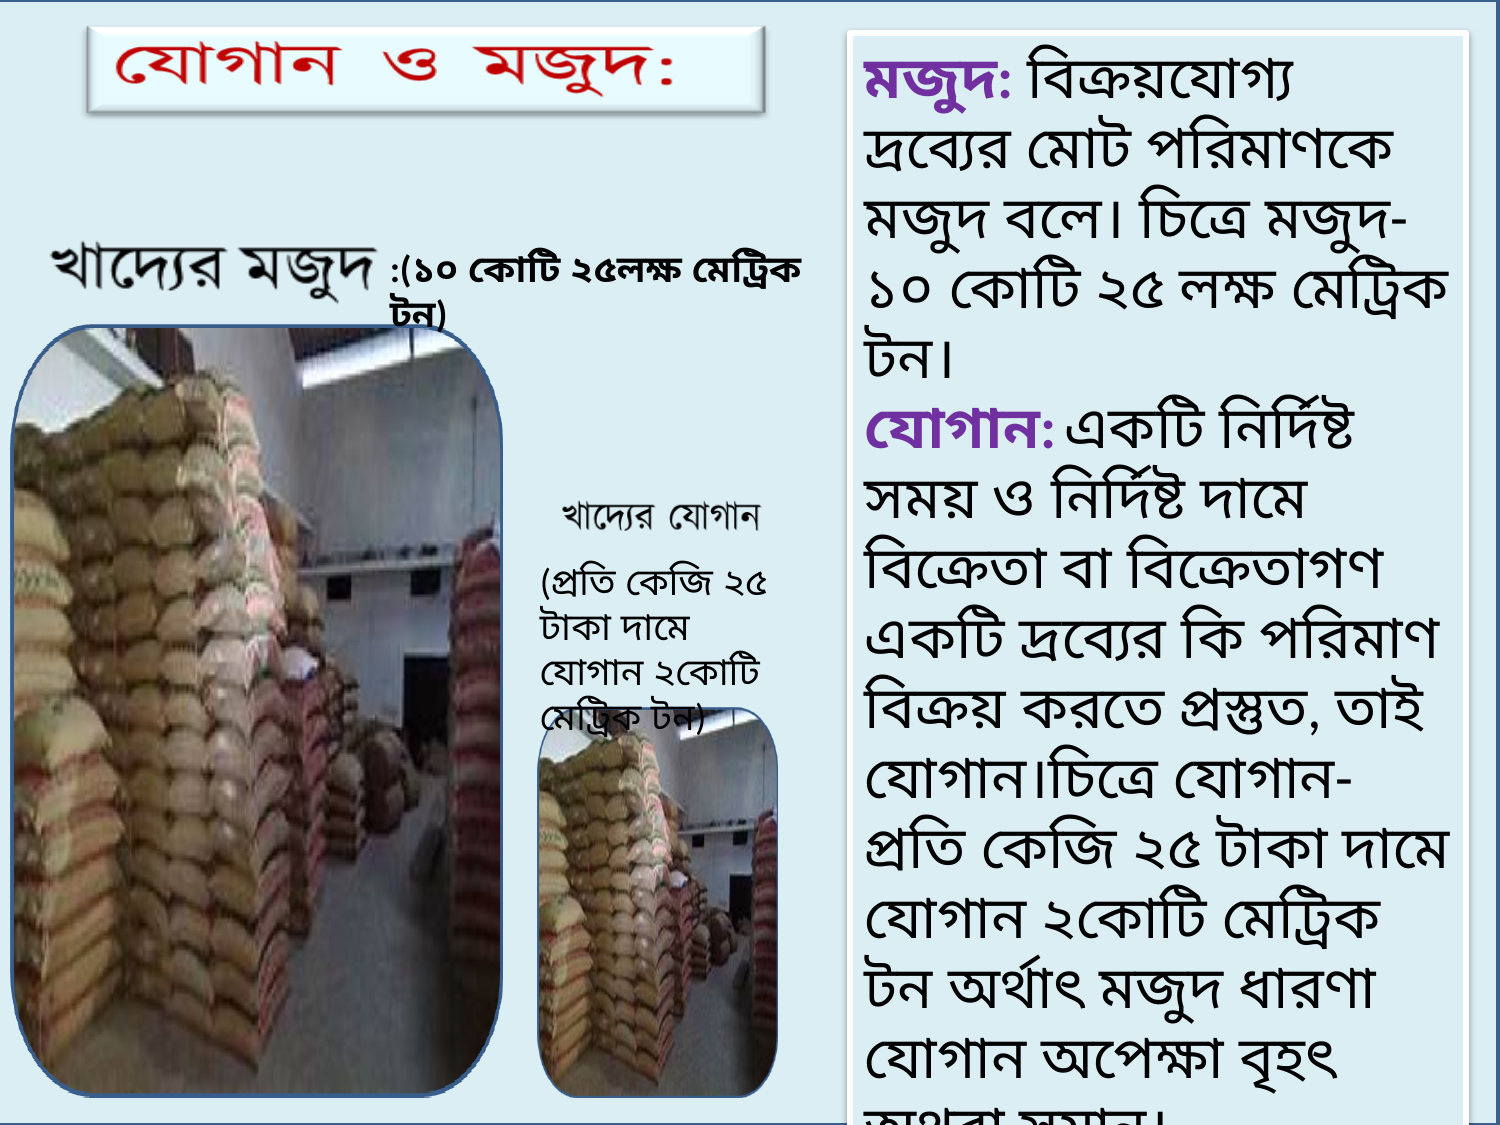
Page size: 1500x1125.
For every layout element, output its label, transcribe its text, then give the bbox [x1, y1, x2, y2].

picture [37, 8, 778, 153]
picture [537, 707, 778, 1099]
text_box :(১০ কোটি ২৫লক্ষ মেট্রিক টন) [497, 237, 842, 343]
text_box [0, 0, 1500, 1125]
picture [3, 213, 504, 1099]
text_box (প্রতি কেজি ২৫ টাকা দামে যোগান ২কোটি মেট্রিক টন) [524, 550, 813, 746]
picture [537, 484, 796, 568]
text_box মজুদ: বিক্রয়যোগ্য দ্রব্যের মোট পরিমাণকে মজুদ বলে। চিত্রে মজুদ- ১০ কোটি ২৫ লক্ষ মেট্রিক টন। যোগান: একটি নির্দিষ্ট সময় ও নির্দিষ্ট দামে বিক্রেতা বা বিক্রেতাগণ একটি দ্রব্যের কি পরিমাণ বিক্রয় করতে প্রস্তুত, তাই যোগান।চিত্রে যোগান- প্রতি কেজি ২৫ টাকা দামে যোগান ২কোটি মেট্রিক টন অর্থাৎ মজুদ ধারণা যোগান অপেক্ষা বৃহৎ অথবা সমান। [847, 30, 1469, 1125]
